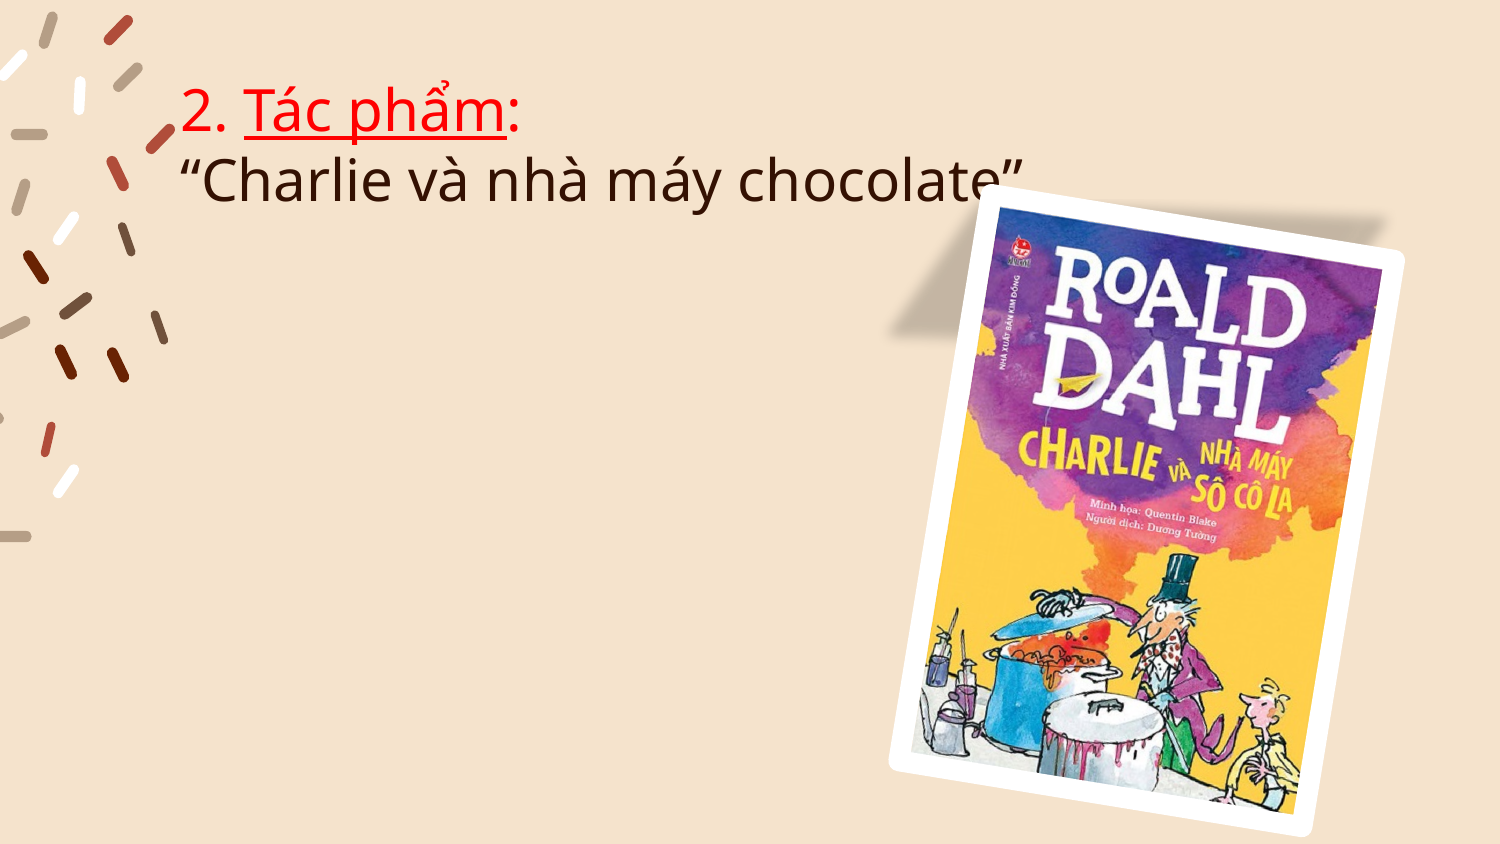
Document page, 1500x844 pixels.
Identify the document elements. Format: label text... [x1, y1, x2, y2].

title 2. Tác phẩm: “Charlie và nhà máy chocolate” [165, 57, 1464, 222]
picture [912, 208, 1382, 814]
